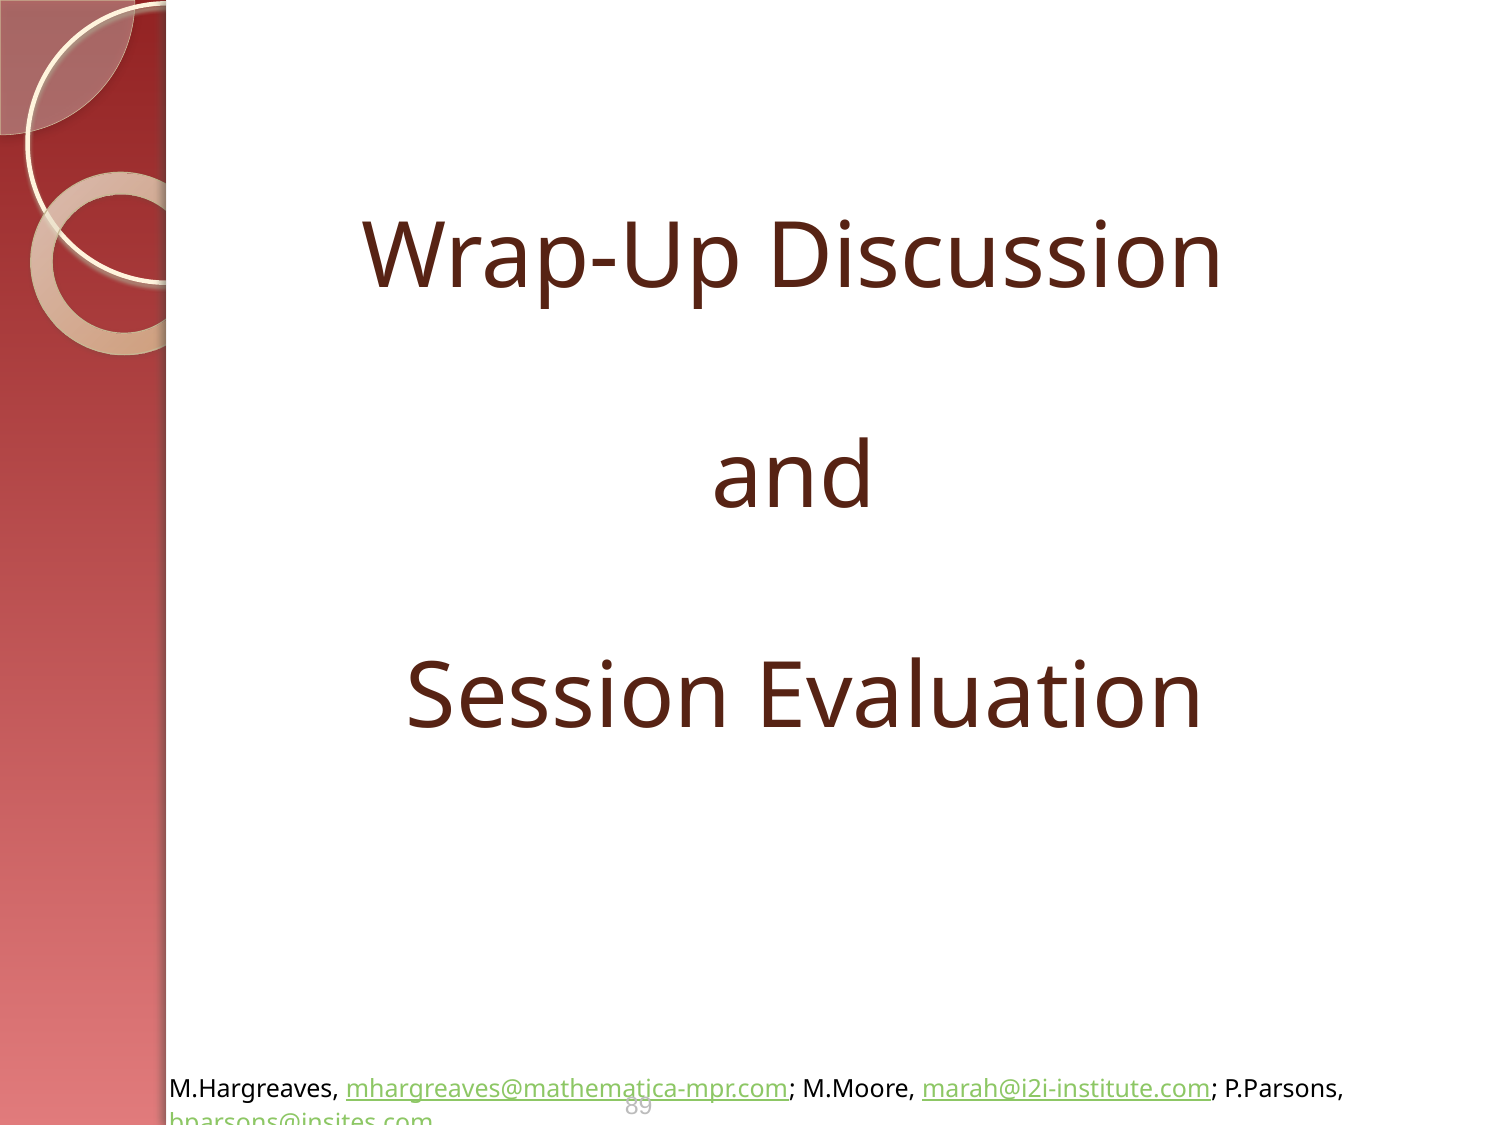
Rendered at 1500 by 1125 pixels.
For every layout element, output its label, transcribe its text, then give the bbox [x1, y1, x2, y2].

slide_number 89 [482, 1052, 796, 1125]
title Wrap-Up Discussion and Session Evaluation [223, 203, 1388, 739]
